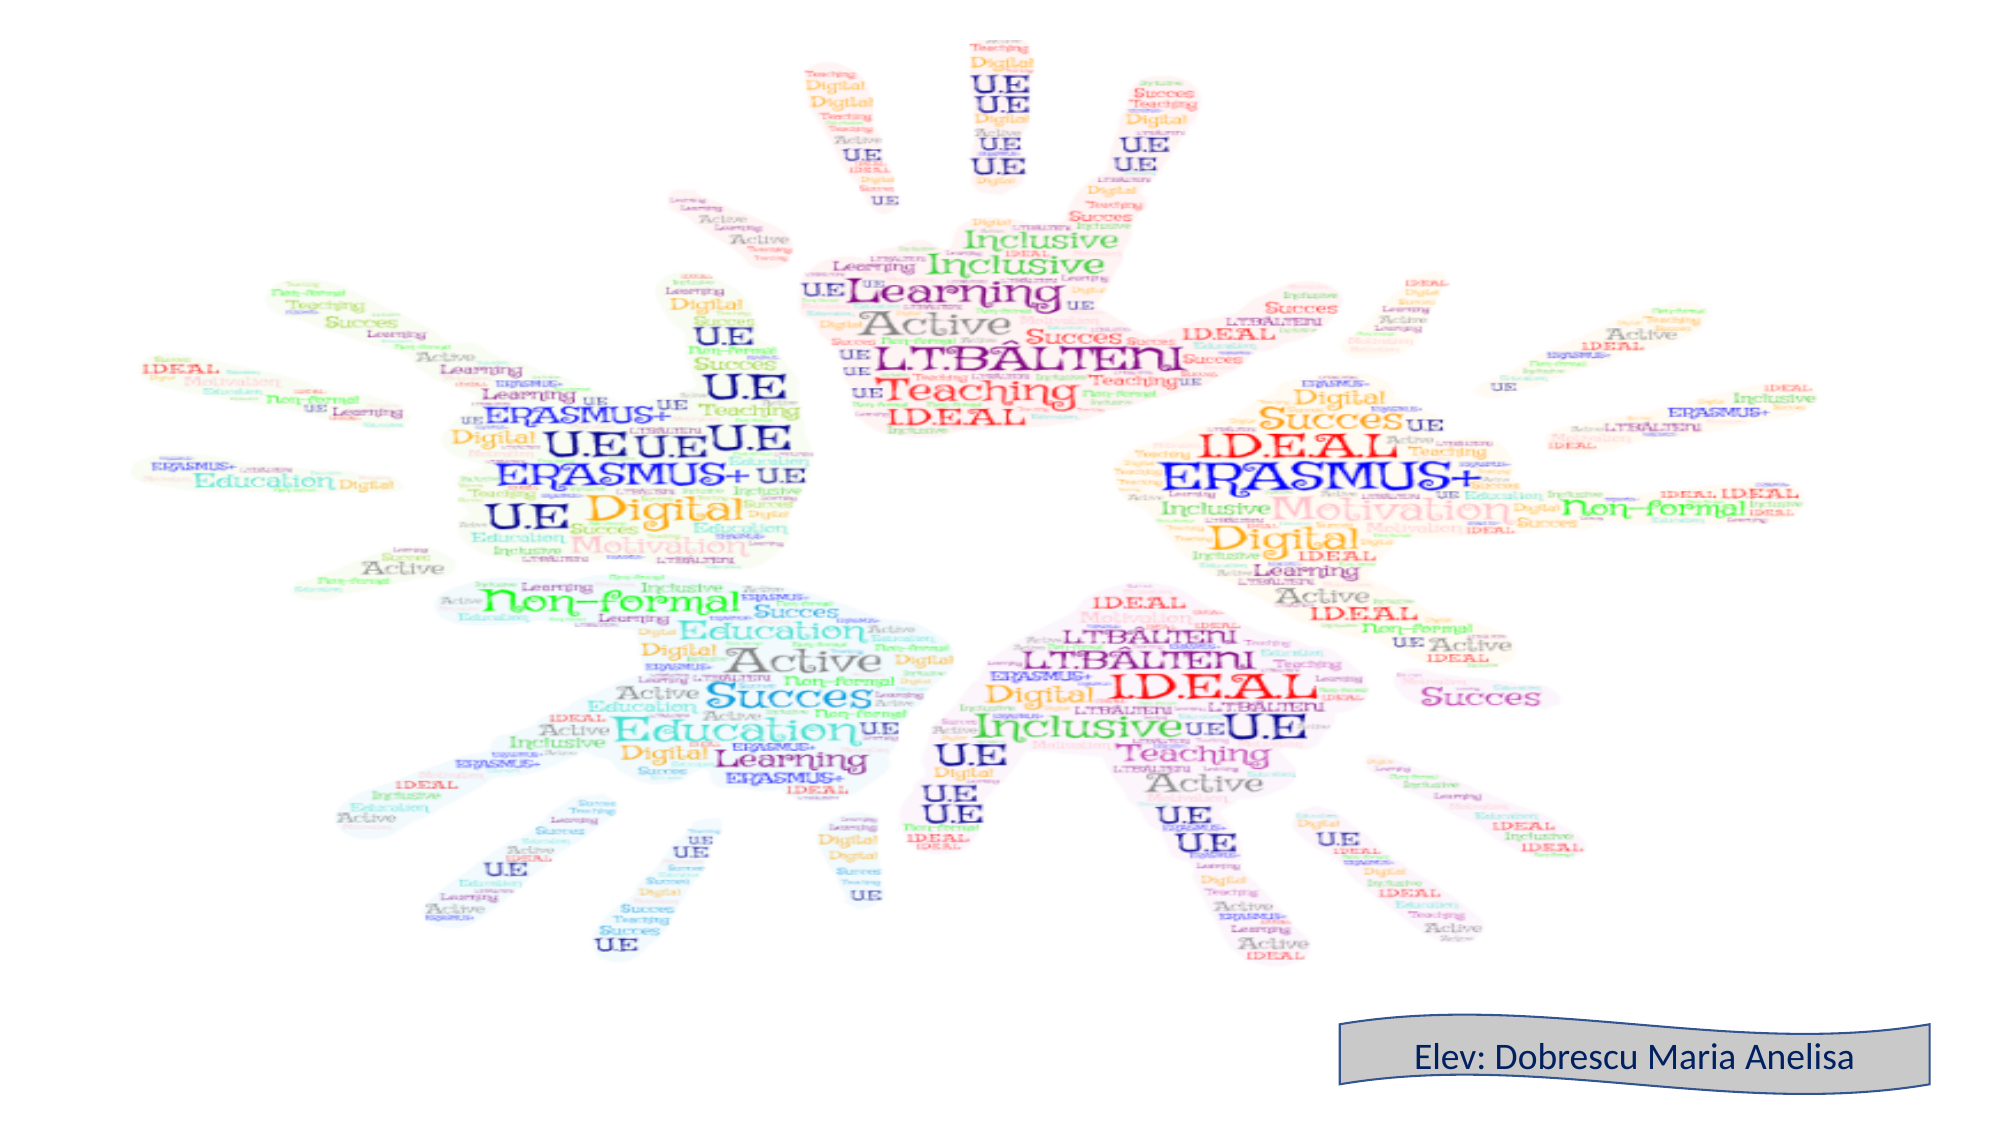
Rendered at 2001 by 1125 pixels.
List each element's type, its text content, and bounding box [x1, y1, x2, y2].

text_box Elev: Dobrescu Maria Anelisa [1338, 1013, 1931, 1095]
picture [107, 40, 1891, 978]
